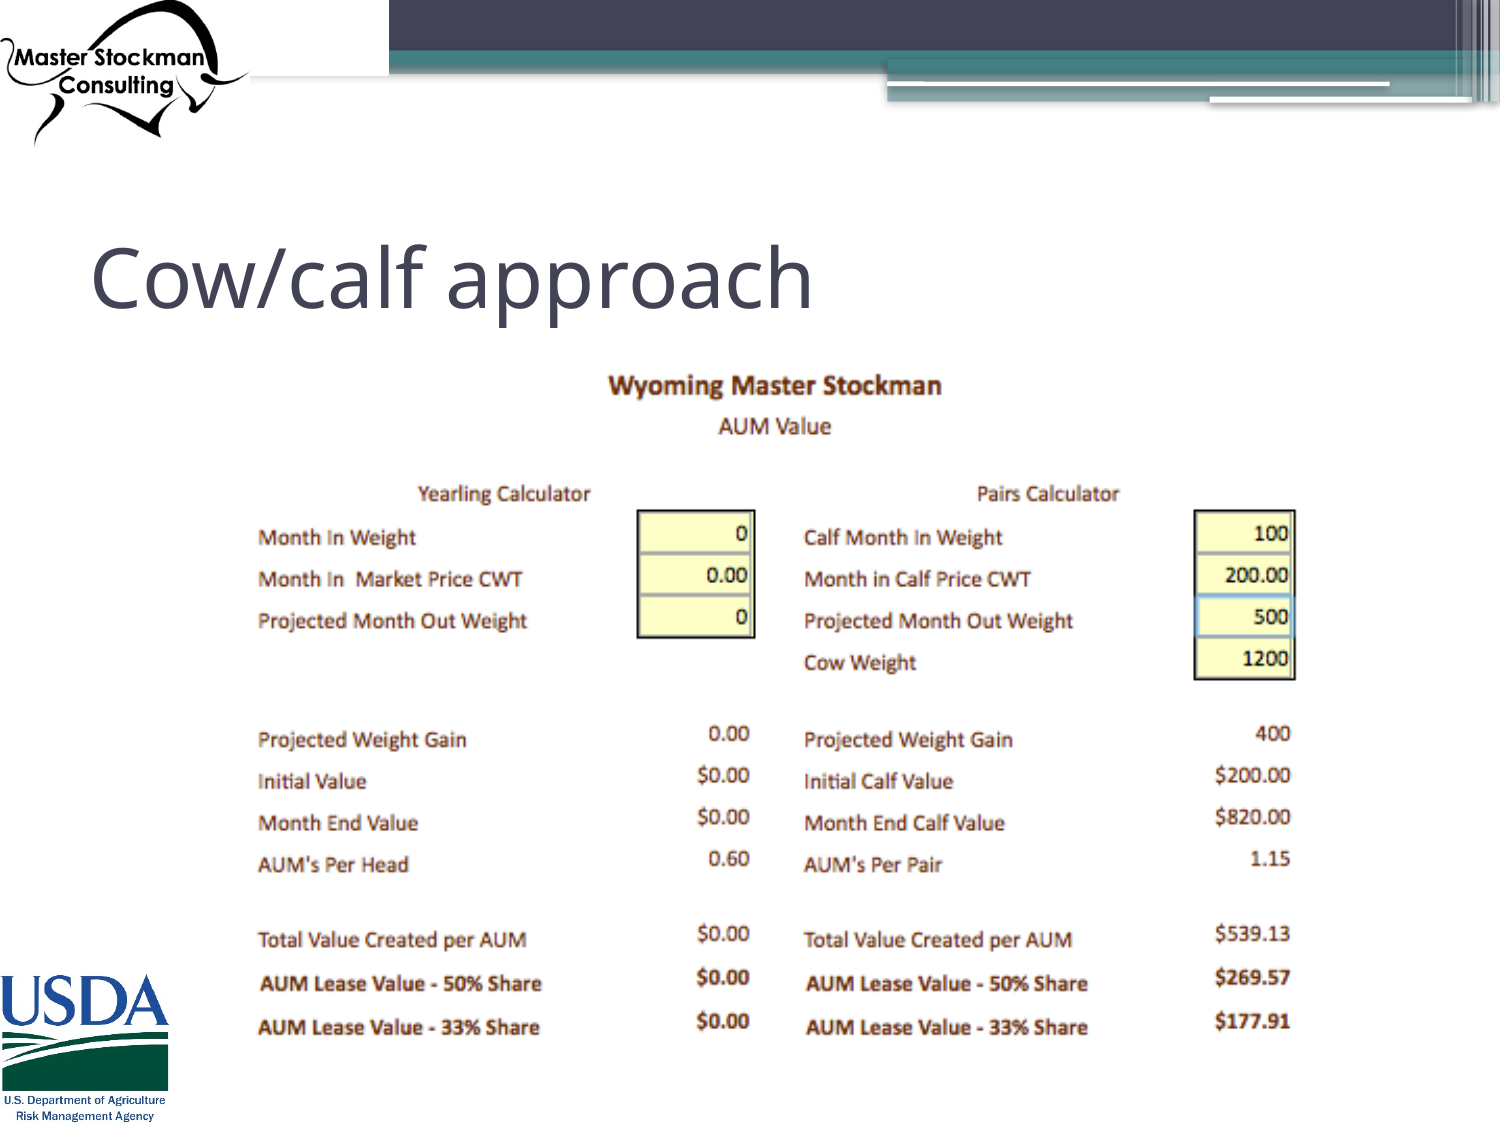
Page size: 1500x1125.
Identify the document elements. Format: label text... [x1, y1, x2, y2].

picture [0, 974, 169, 1125]
picture [245, 362, 1313, 1053]
title Cow/calf approach [75, 187, 1425, 363]
picture [0, 0, 250, 148]
